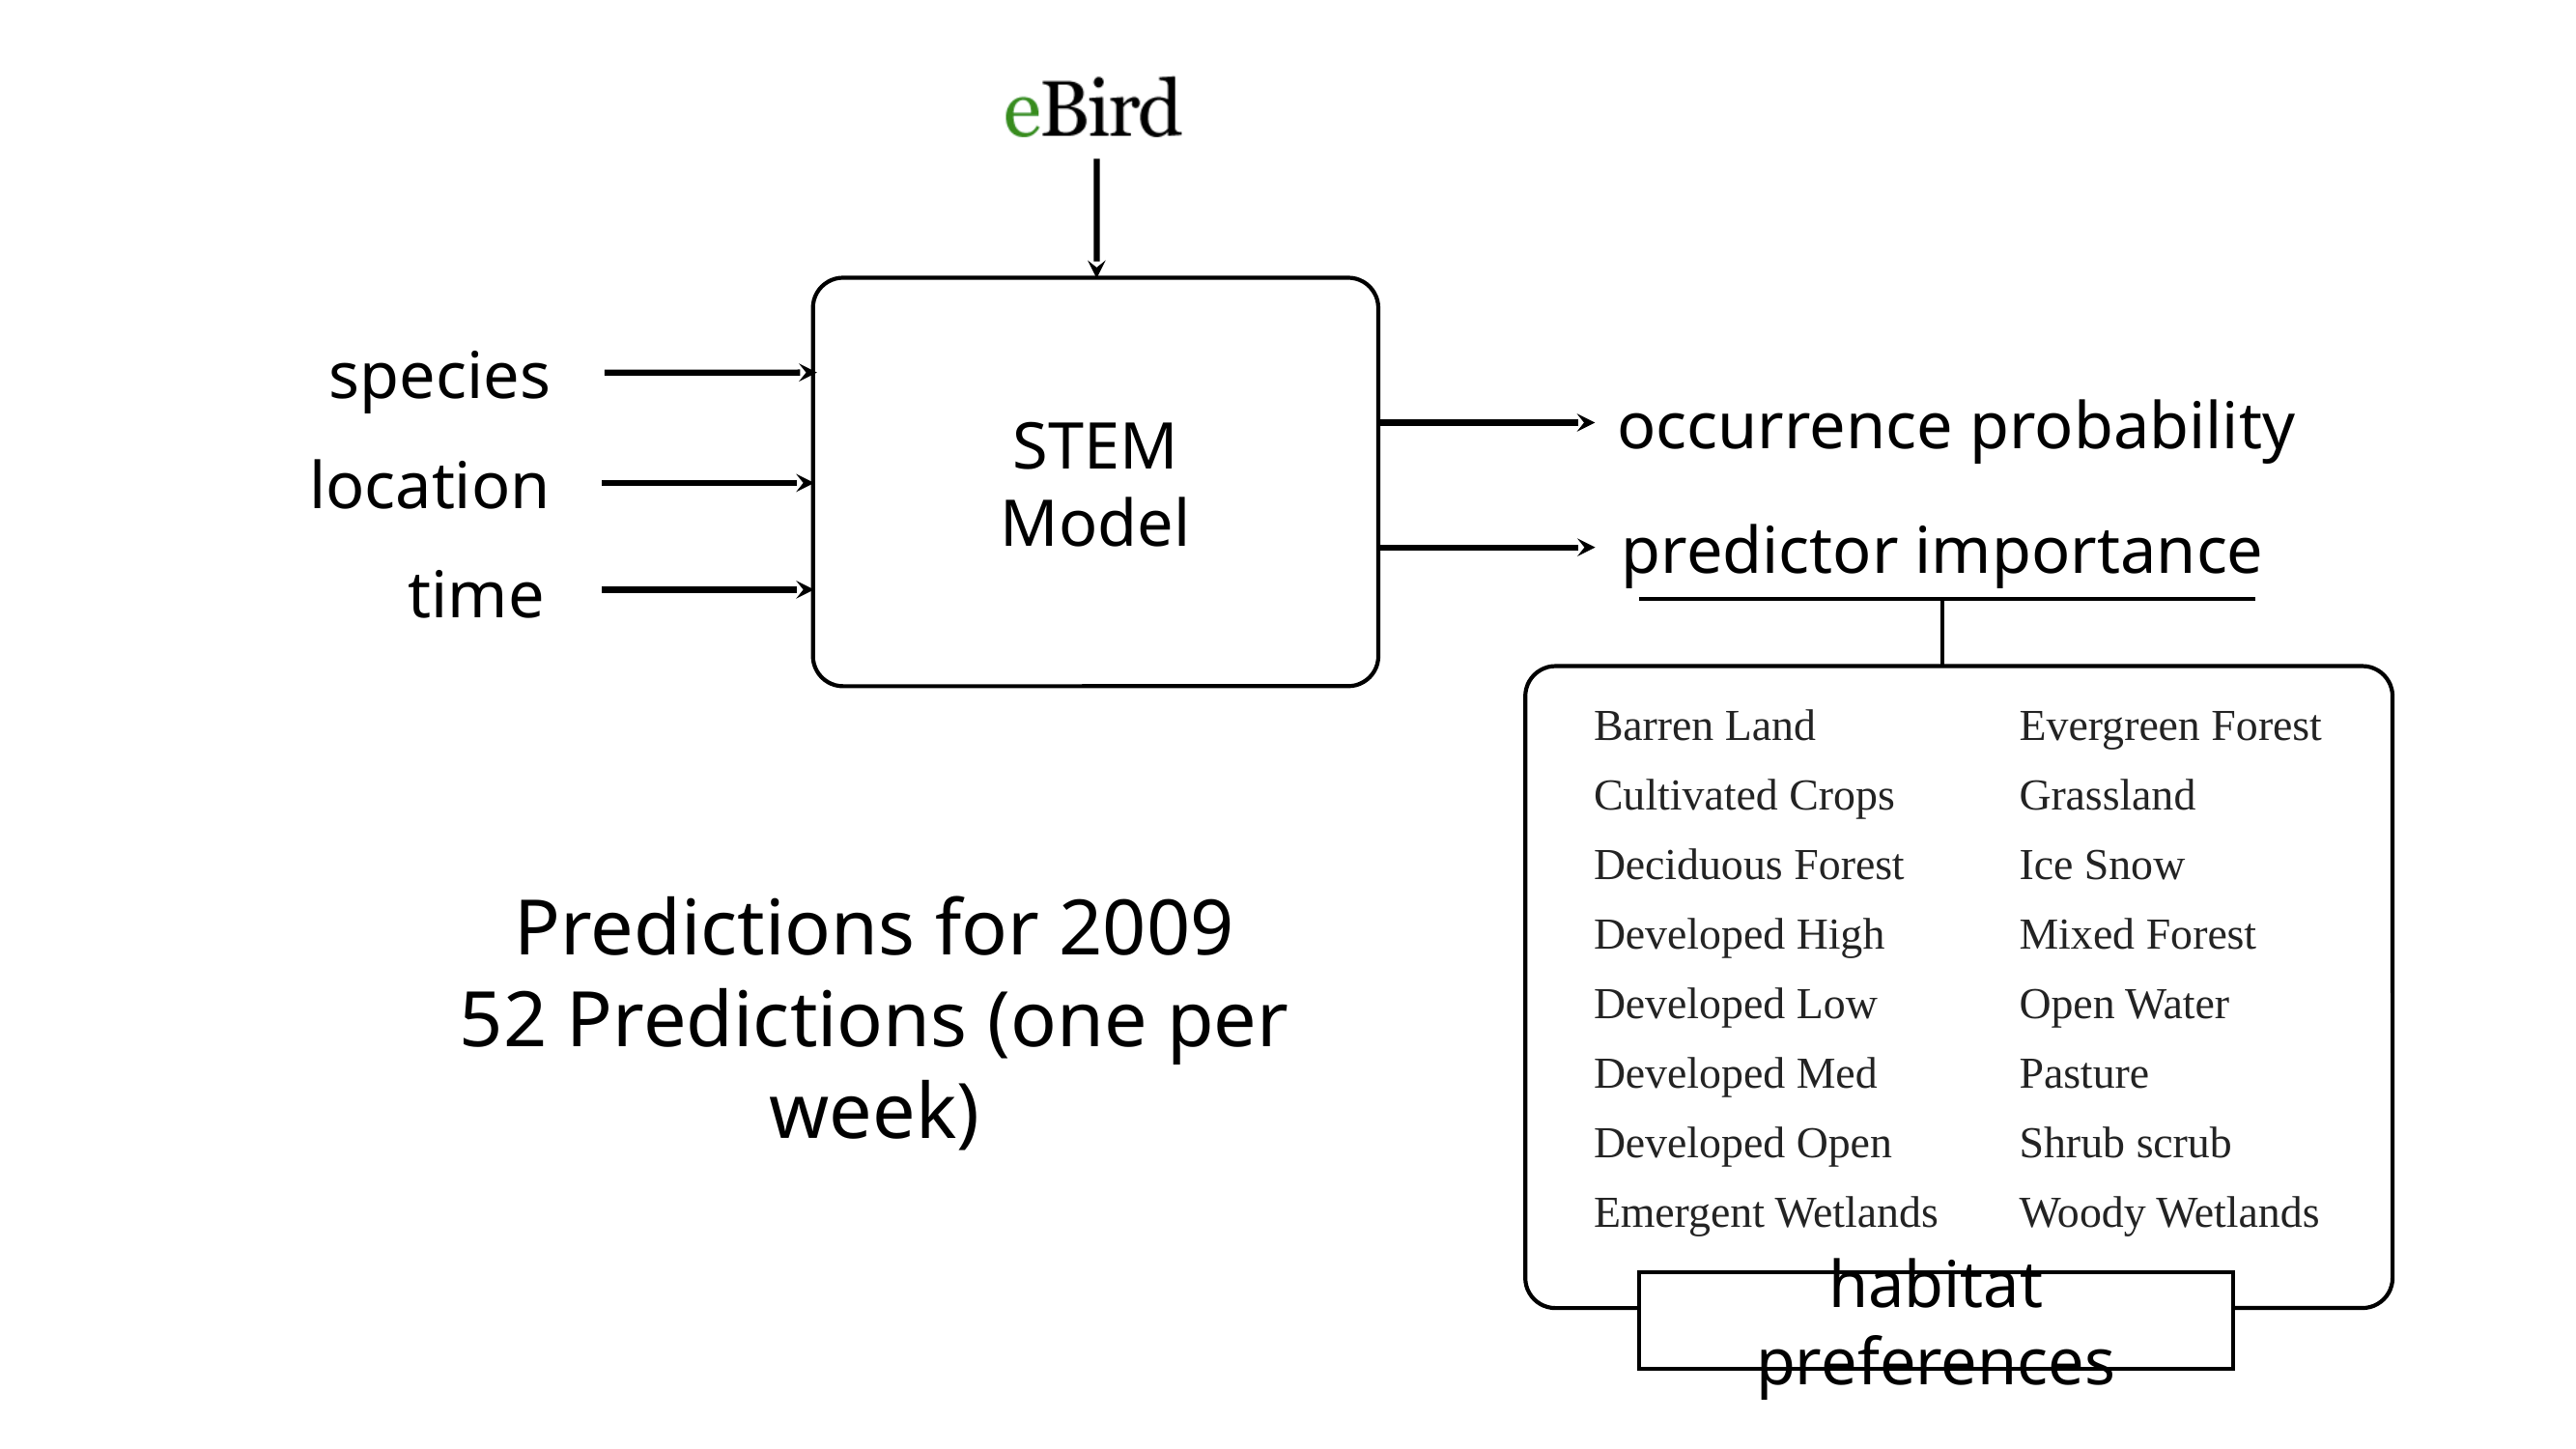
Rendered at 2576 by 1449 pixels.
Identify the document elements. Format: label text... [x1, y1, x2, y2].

table_cell Cultivated Crops [1586, 760, 2011, 830]
text_box [1583, 541, 1596, 554]
table_cell Deciduous Forest [1586, 830, 2011, 899]
table_cell Pasture [2011, 1038, 2437, 1108]
table_cell Developed Low [1586, 969, 2011, 1038]
table_header Barren Land [1586, 691, 2011, 760]
table_cell Emergent Wetlands [1586, 1178, 2011, 1247]
table_cell Mixed Forest [2011, 899, 2437, 969]
text_box time [400, 545, 553, 639]
text_box [1090, 266, 1103, 279]
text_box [601, 372, 818, 590]
table_cell Woody Wetlands [2011, 1178, 2437, 1247]
table_cell Developed Med [1586, 1038, 2011, 1108]
text_box habitat preferences [1638, 1271, 2234, 1369]
text_box [1525, 666, 2393, 1309]
picture [1000, 64, 1191, 148]
table_cell Ice Snow [2011, 830, 2437, 899]
table_cell Grassland [2011, 760, 2437, 830]
table_cell Developed Open [1586, 1108, 2011, 1178]
text_box occurrence probability [1609, 376, 2305, 469]
table_cell Shrub scrub [2011, 1108, 2437, 1178]
text_box [1582, 416, 1596, 429]
table_header Evergreen Forest [2011, 691, 2437, 760]
text_box predictor importance [1613, 500, 2273, 594]
table_cell Open Water [2011, 969, 2437, 1038]
text_box STEM Model [812, 277, 1379, 687]
table_cell Developed High [1586, 899, 2011, 969]
text_box species [321, 326, 559, 419]
text_box location [300, 436, 559, 530]
text_box Predictions for 2009 52 Predictions (one per week) [338, 870, 1411, 1162]
